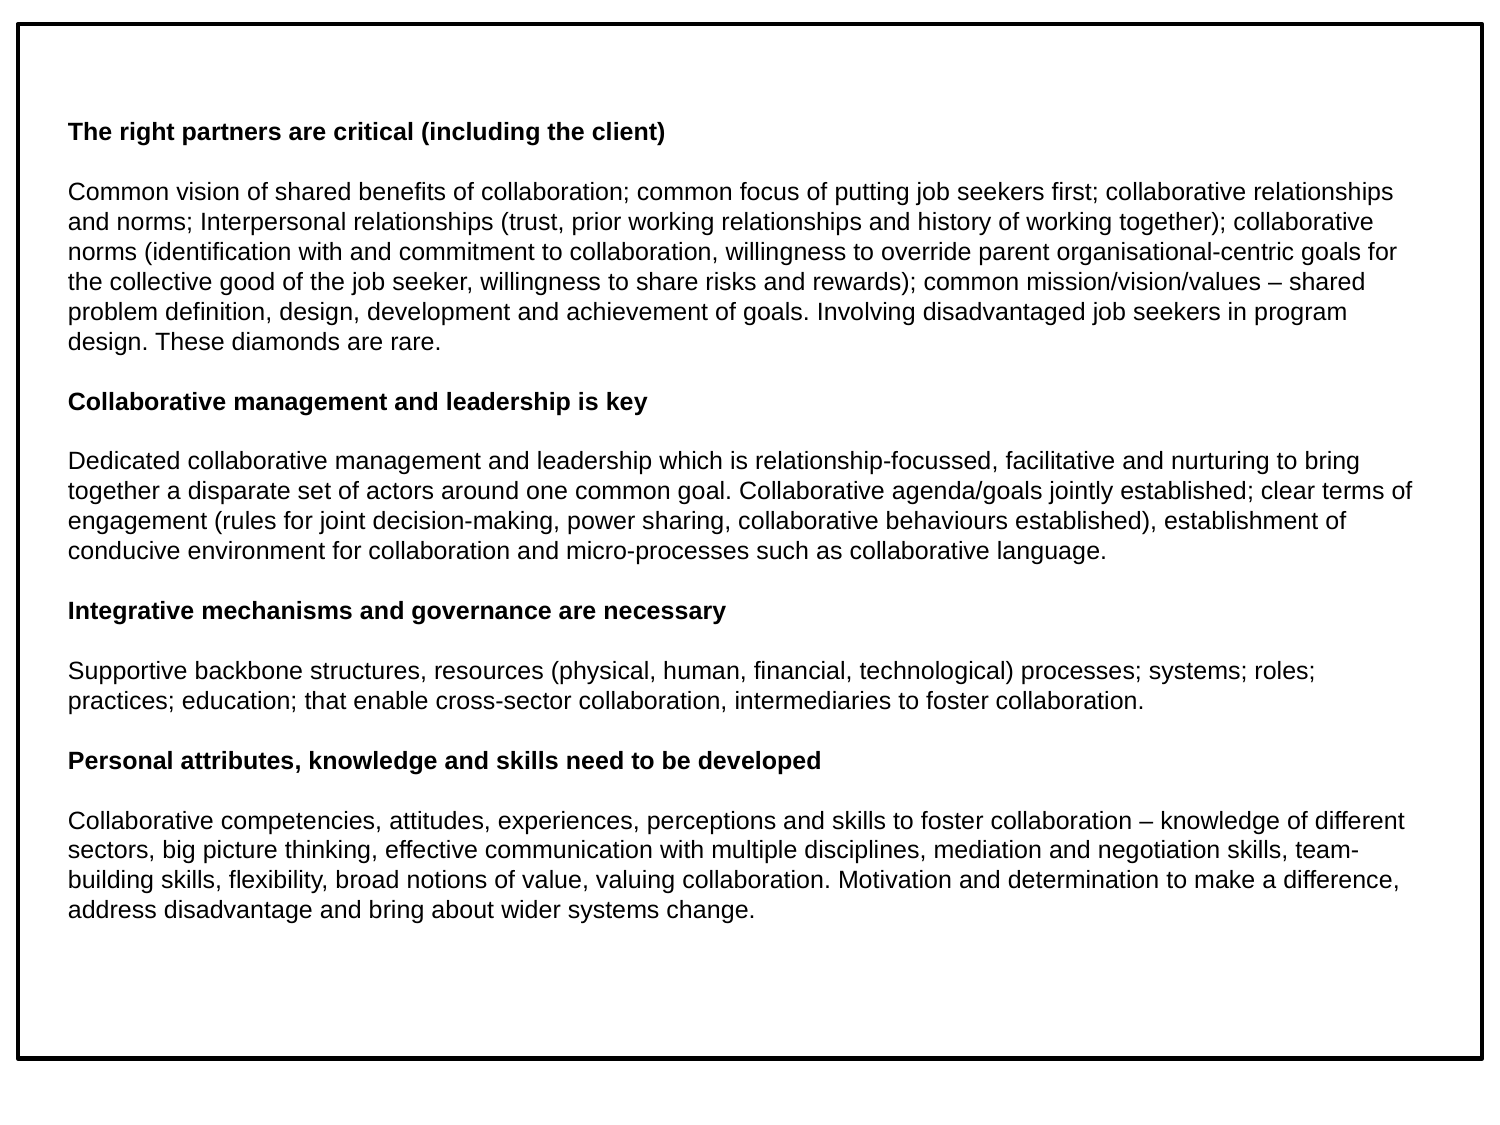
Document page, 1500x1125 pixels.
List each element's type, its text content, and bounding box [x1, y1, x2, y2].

text_box The right partners are critical (including the client) Common vision of shared benefits of collaboration; common focus of putting job seekers first; collaborative relationships and norms; Interpersonal relationships (trust, prior working relationships and history of working together); collaborative norms (identification with and commitment to collaboration, willingness to override parent organisational-centric goals for the collective good of the job seeker, willingness to share risks and rewards); common mission/vision/values – shared problem definition, design, development and achievement of goals. Involving disadvantaged job seekers in program design. These diamonds are rare. Collaborative management and leadership is key Dedicated collaborative management and leadership which is relationship-focussed, facilitative and nurturing to bring together a disparate set of actors around one common goal. Collaborative agenda/goals jointly established; clear terms of engagement (rules for joint decision-making, power sharing, collaborative behaviours established), establishment of conducive environment for collaboration and micro-processes such as collaborative language. Integrative mechanisms and governance are necessary Supportive backbone structures, resources (physical, human, financial, technological) processes; systems; roles; practices; education; that enable cross-sector collaboration, intermediaries to foster collaboration. Personal attributes, knowledge and skills need to be developed Collaborative competencies, attitudes, experiences, perceptions and skills to foster collaboration – knowledge of different sectors, big picture thinking, effective communication with multiple disciplines, mediation and negotiation skills, team-building skills, flexibility, broad notions of value, valuing collaboration. Motivation and determination to make a difference, address disadvantage and bring about wider systems change. [53, 78, 1447, 932]
text_box [16, 22, 1484, 1061]
